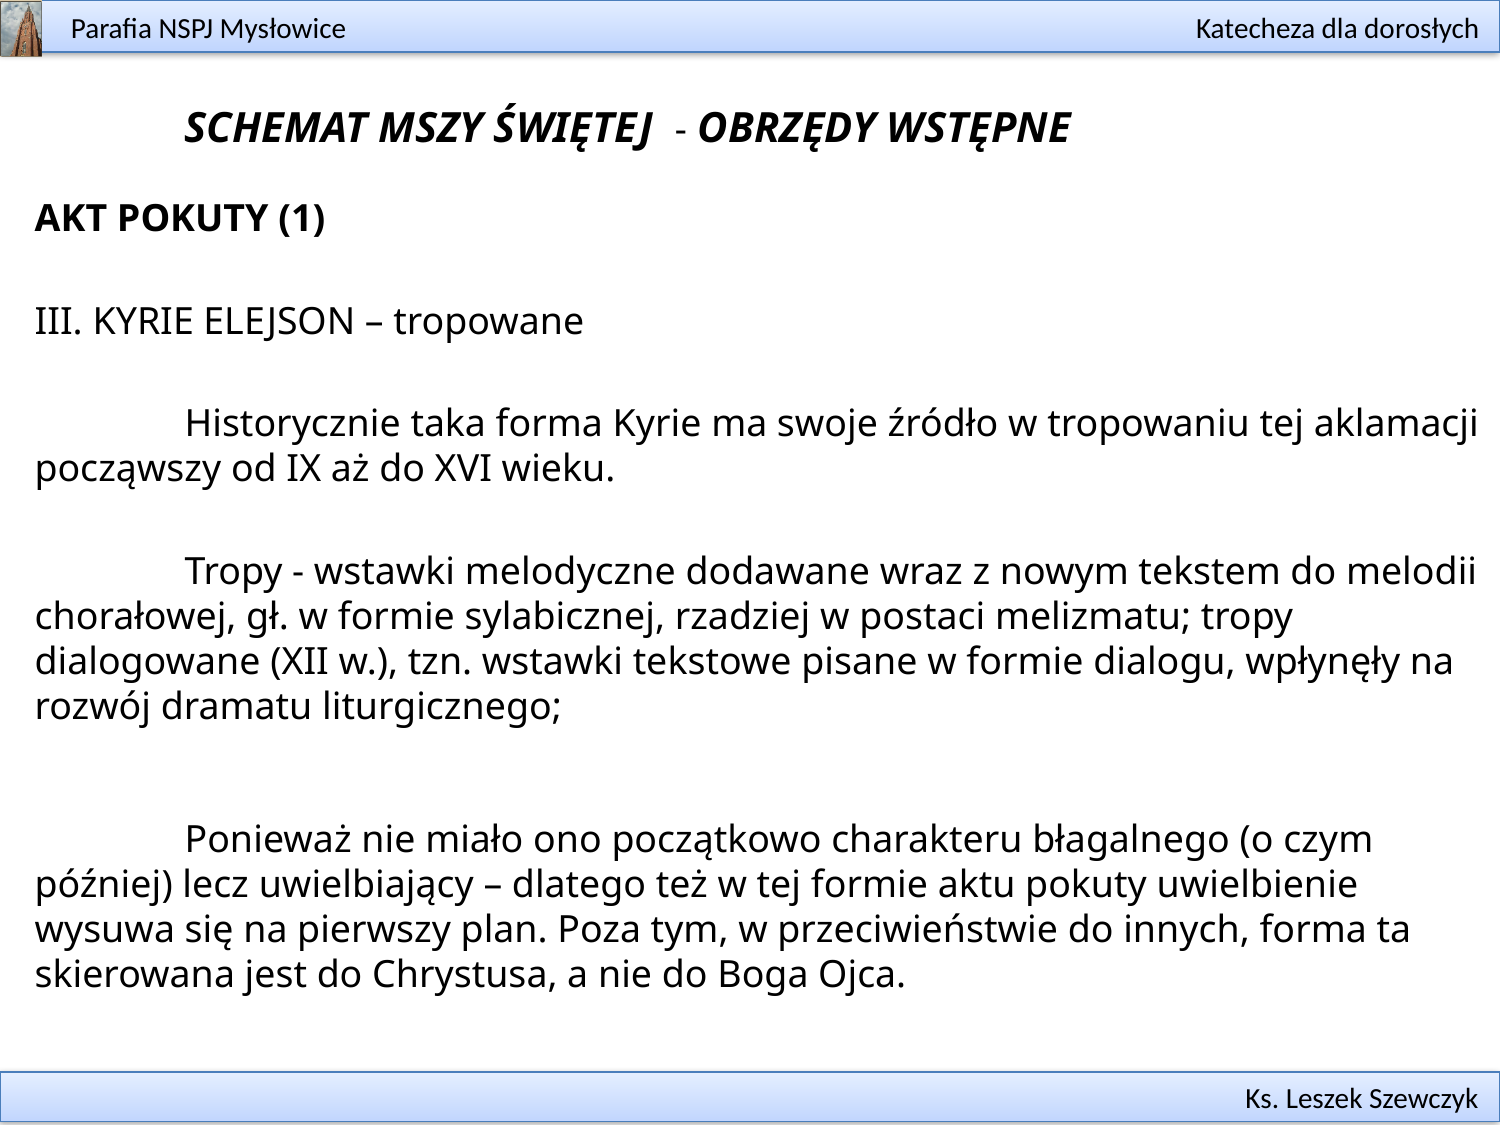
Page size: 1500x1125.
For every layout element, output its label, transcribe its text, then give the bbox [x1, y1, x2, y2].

picture [0, 0, 42, 57]
text_box Ks. Leszek Szewczyk [0, 1071, 1500, 1122]
text_box Parafia NSPJ Mysłowice Katecheza dla dorosłych [43, 0, 1500, 53]
text_box SCHEMAT MSZY ŚWIĘTEJ - OBRZĘDY WSTĘPNE AKT POKUTY (1) III. KYRIE ELEJSON – tropowane Historycznie taka forma Kyrie ma swoje źródło w tropowaniu tej aklamacji począwszy od IX aż do XVI wieku. Tropy - wstawki melodyczne dodawane wraz z nowym tekstem do melodii chorałowej, gł. w formie sylabicznej, rzadziej w postaci melizmatu; tropy dialogowane (XII w.), tzn. wstawki tekstowe pisane w formie dialogu, wpłynęły na rozwój dramatu liturgicznego; Ponieważ nie miało ono początkowo charakteru błagalnego (o czym później) lecz uwielbiający – dlatego też w tej formie aktu pokuty uwielbienie wysuwa się na pierwszy plan. Poza tym, w przeciwieństwie do innych, forma ta skierowana jest do Chrystusa, a nie do Boga Ojca. [19, 90, 1497, 1003]
